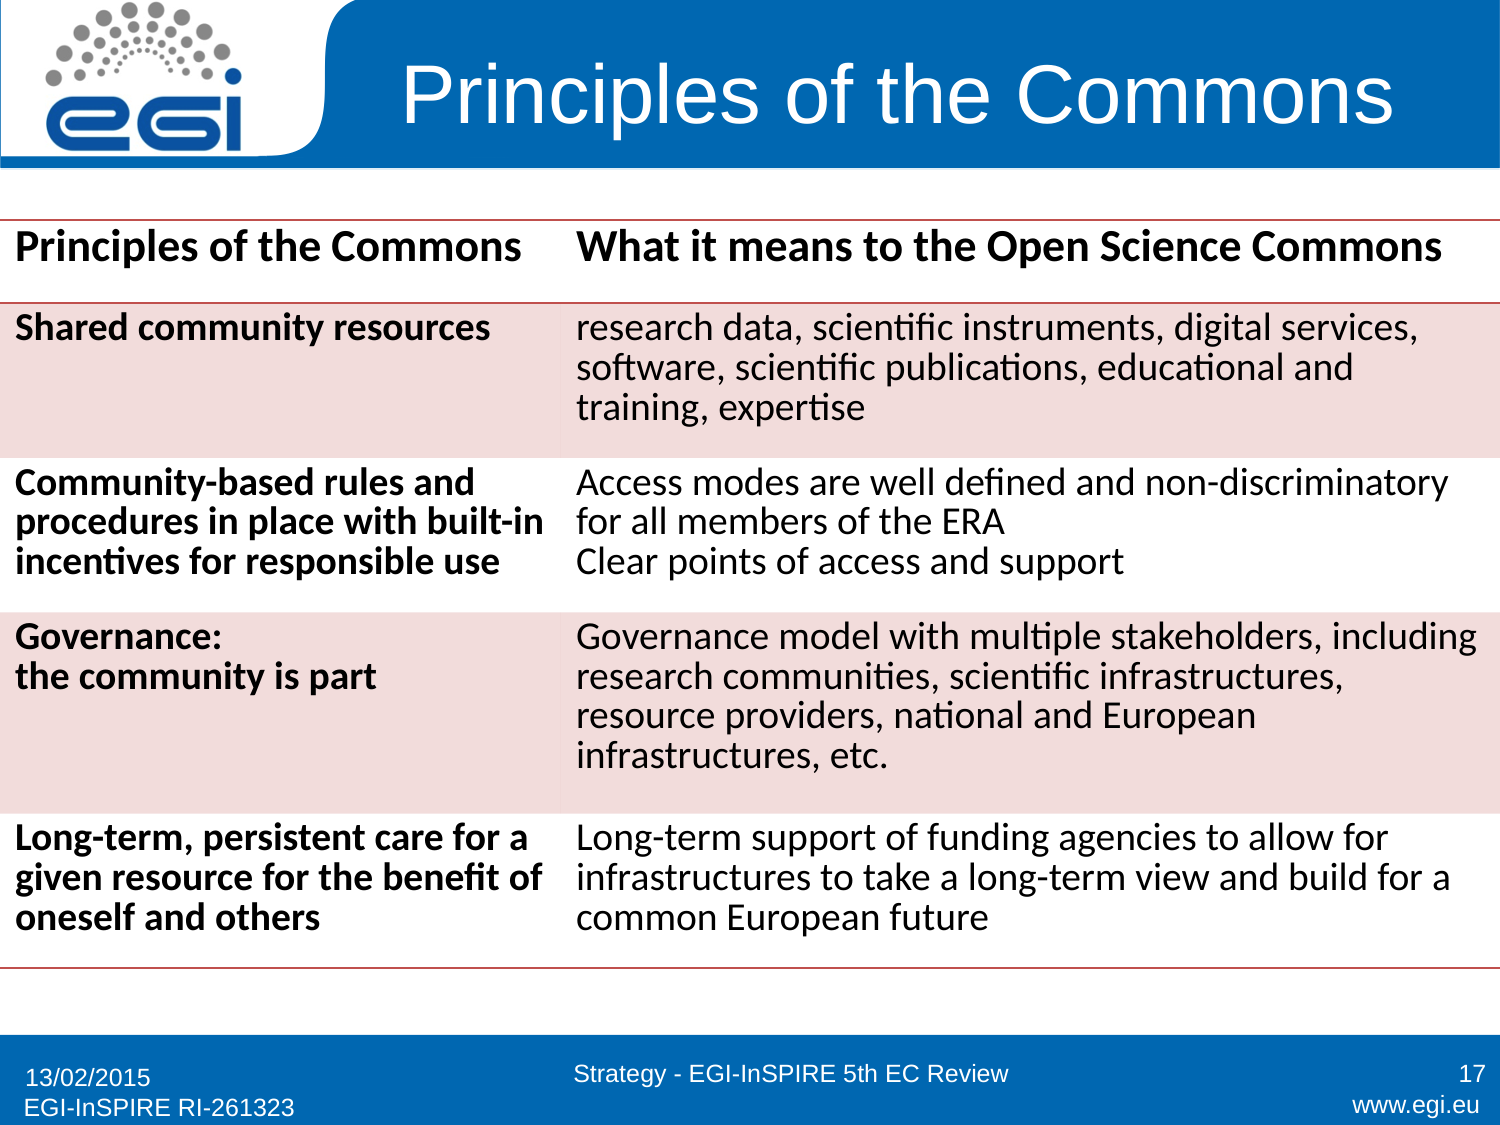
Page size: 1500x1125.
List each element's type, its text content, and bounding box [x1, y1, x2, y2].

table_cell Governance model with multiple stakeholders, including research communities, scientific infrastructures, resource providers, national and European infrastructures, etc. [561, 612, 1500, 814]
table_cell Shared community resources [0, 304, 561, 458]
table_cell Access modes are well defined and non-discriminatory for all members of the ERA Clear points of access and support [561, 458, 1500, 612]
table_header What it means to the Open Science Commons [561, 221, 1500, 302]
picture [0, 0, 1500, 170]
table_cell Governance: the community is part [0, 612, 561, 814]
footer Strategy - EGI-InSPIRE 5th EC Review [549, 1042, 1034, 1103]
table_header Principles of the Commons [0, 221, 561, 302]
table_cell research data, scientific instruments, digital services, software, scientific publications, educational and training, expertise [561, 304, 1500, 458]
table_cell Long-term, persistent care for a given resource for the benefit of oneself and others [0, 814, 561, 967]
table_cell Community-based rules and procedures in place with built-in incentives for responsible use [0, 458, 561, 612]
title Principles of the Commons [348, 19, 1471, 161]
slide_number 17 [1151, 1042, 1500, 1103]
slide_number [10, 1046, 361, 1106]
table_cell Long-term support of funding agencies to allow for infrastructures to take a long-term view and build for a common European future [561, 814, 1500, 967]
